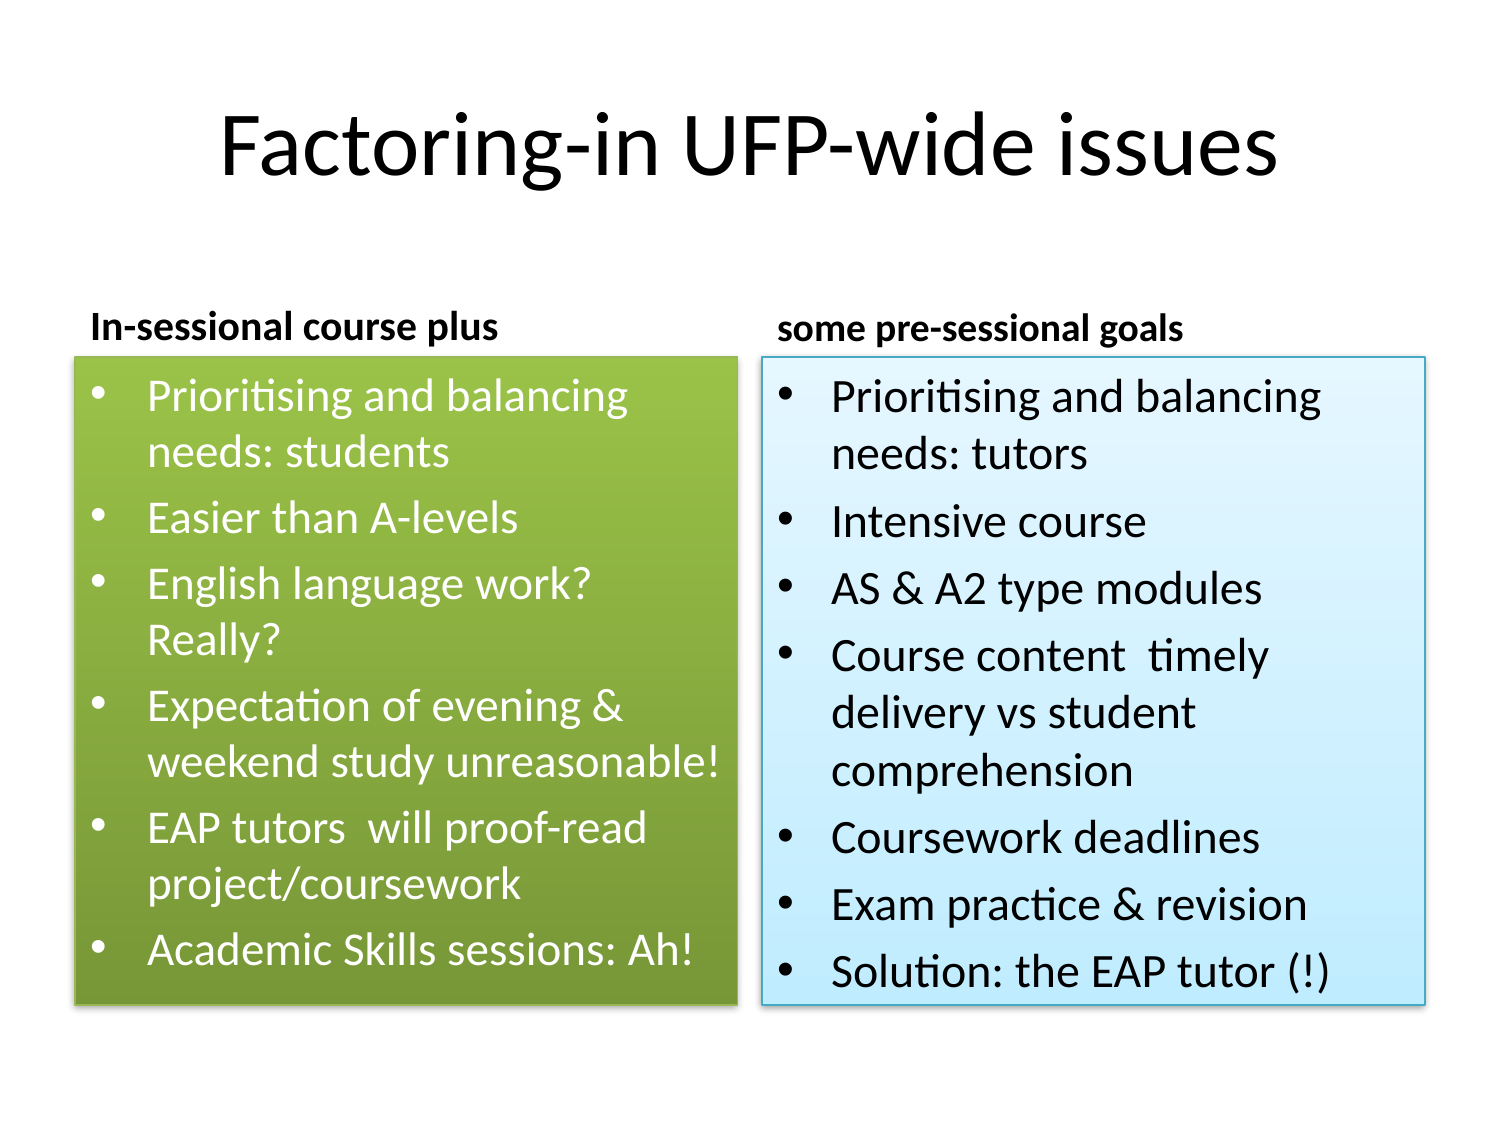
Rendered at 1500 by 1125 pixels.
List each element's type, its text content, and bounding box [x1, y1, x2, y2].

list In-sessional course plus [75, 251, 738, 356]
list some pre-sessional goals [761, 251, 1425, 355]
title Factoring-in UFP-wide issues [75, 45, 1425, 233]
list Prioritising and balancing needs: students Easier than A-levels English language work? Really? Expectation of evening & weekend study unreasonable! EAP tutors will proof-read project/coursework Academic Skills sessions: Ah! [74, 356, 738, 1006]
list Prioritising and balancing needs: tutors Intensive course AS & A2 type modules Course content timely delivery vs student comprehension Coursework deadlines Exam practice & revision Solution: the EAP tutor (!) [761, 356, 1426, 1006]
